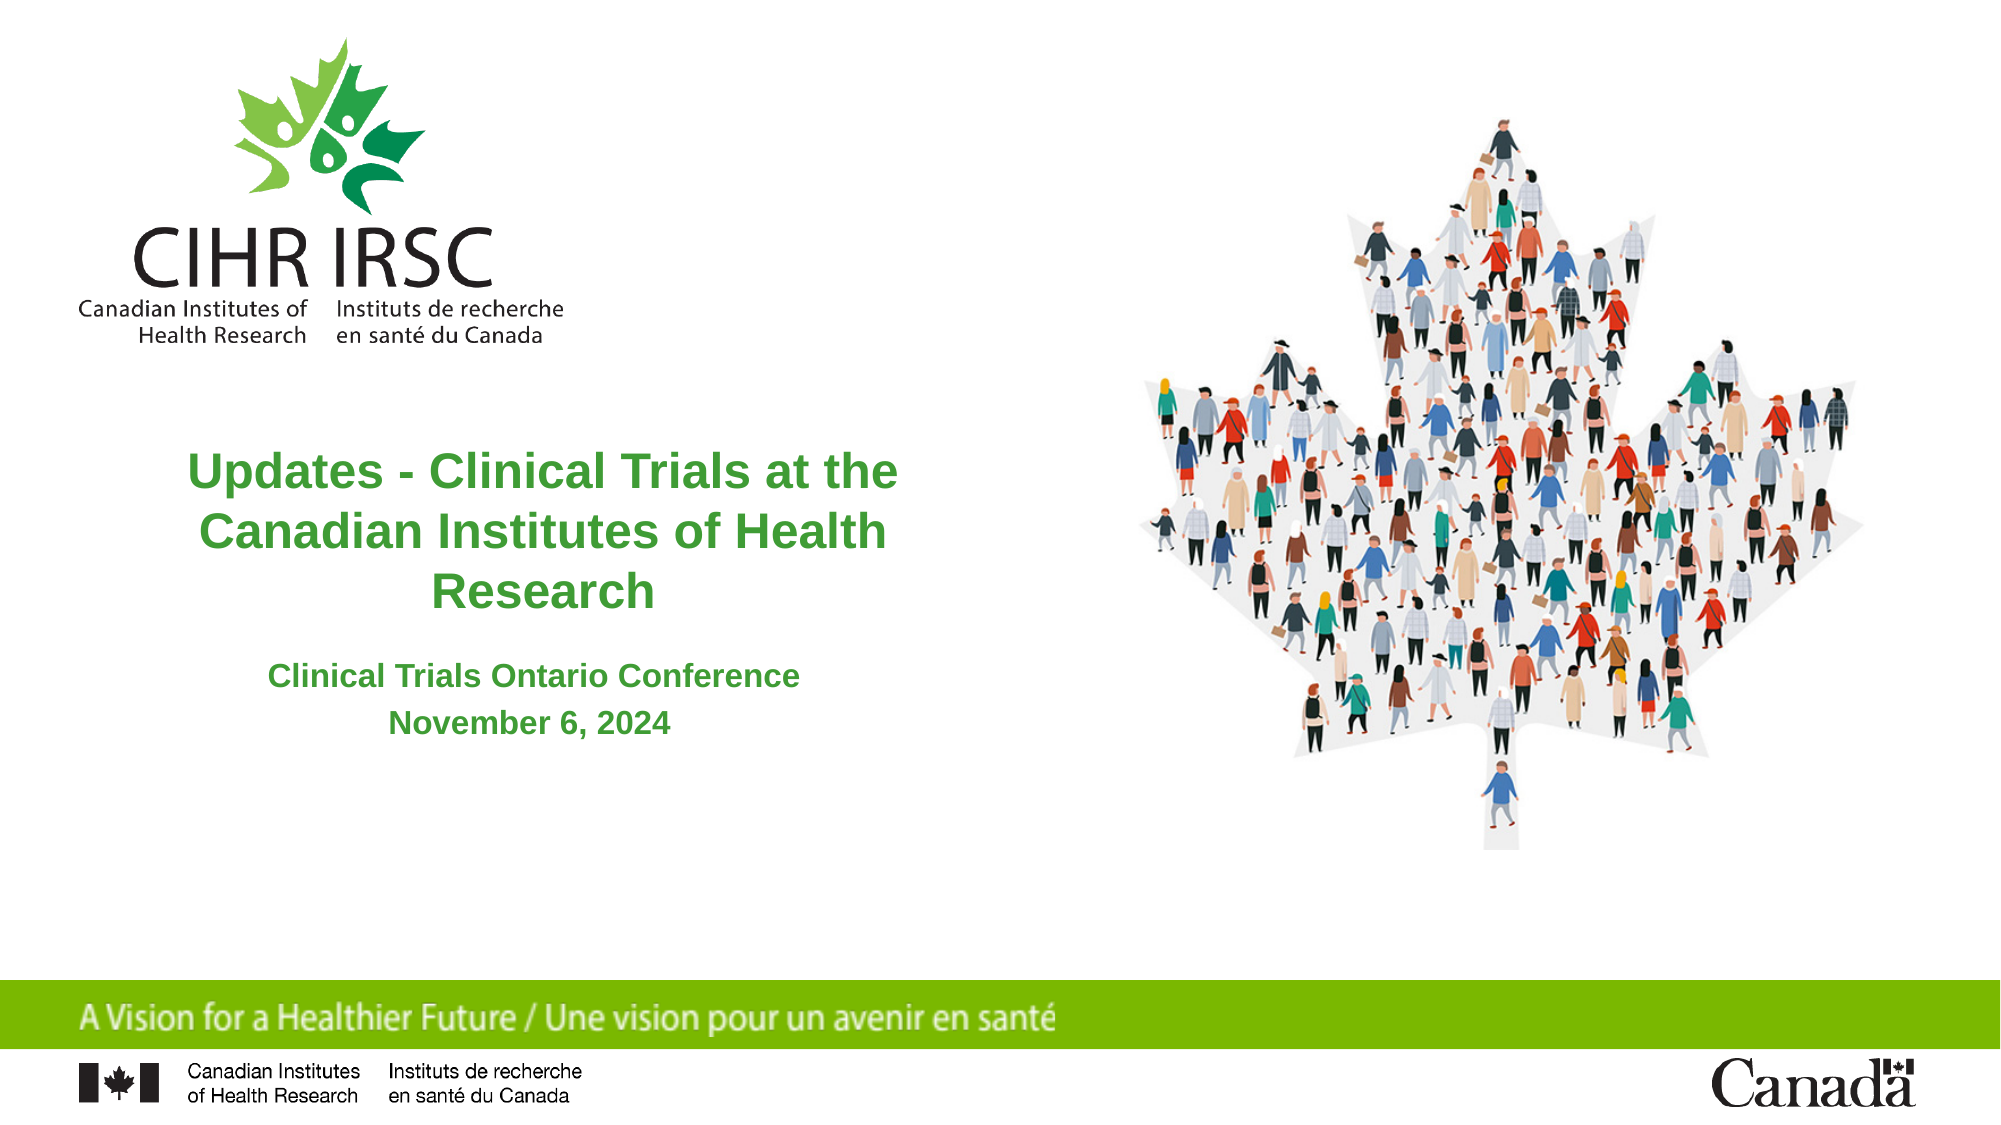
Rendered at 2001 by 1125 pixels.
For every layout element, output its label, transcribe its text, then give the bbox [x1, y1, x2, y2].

list Updates - Clinical Trials at the Canadian Institutes of Health Research [81, 429, 1006, 627]
picture [79, 1060, 582, 1112]
picture [1048, 117, 1956, 850]
picture [79, 37, 563, 343]
text_box Clinical Trials Ontario Conference November 6, 2024 [81, 647, 988, 784]
picture [1712, 1058, 1916, 1107]
